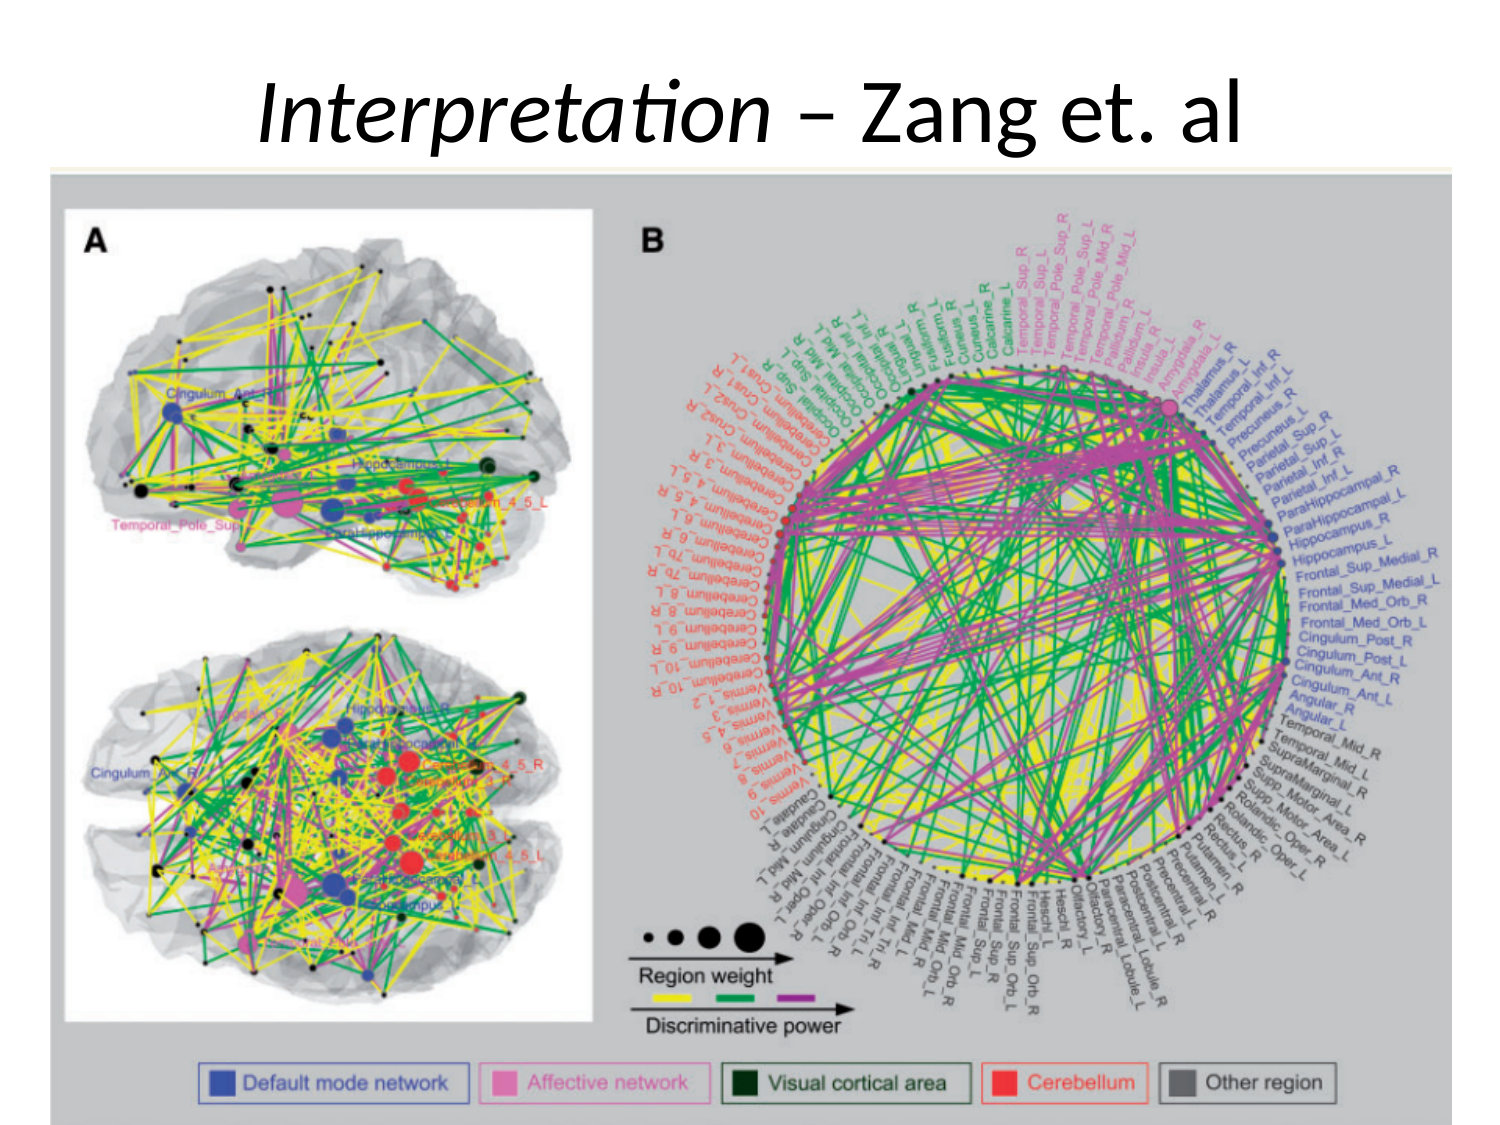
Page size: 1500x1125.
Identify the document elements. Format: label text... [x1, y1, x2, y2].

title Interpretation – Zang et. al [75, 12, 1425, 166]
picture [49, 166, 1452, 1125]
